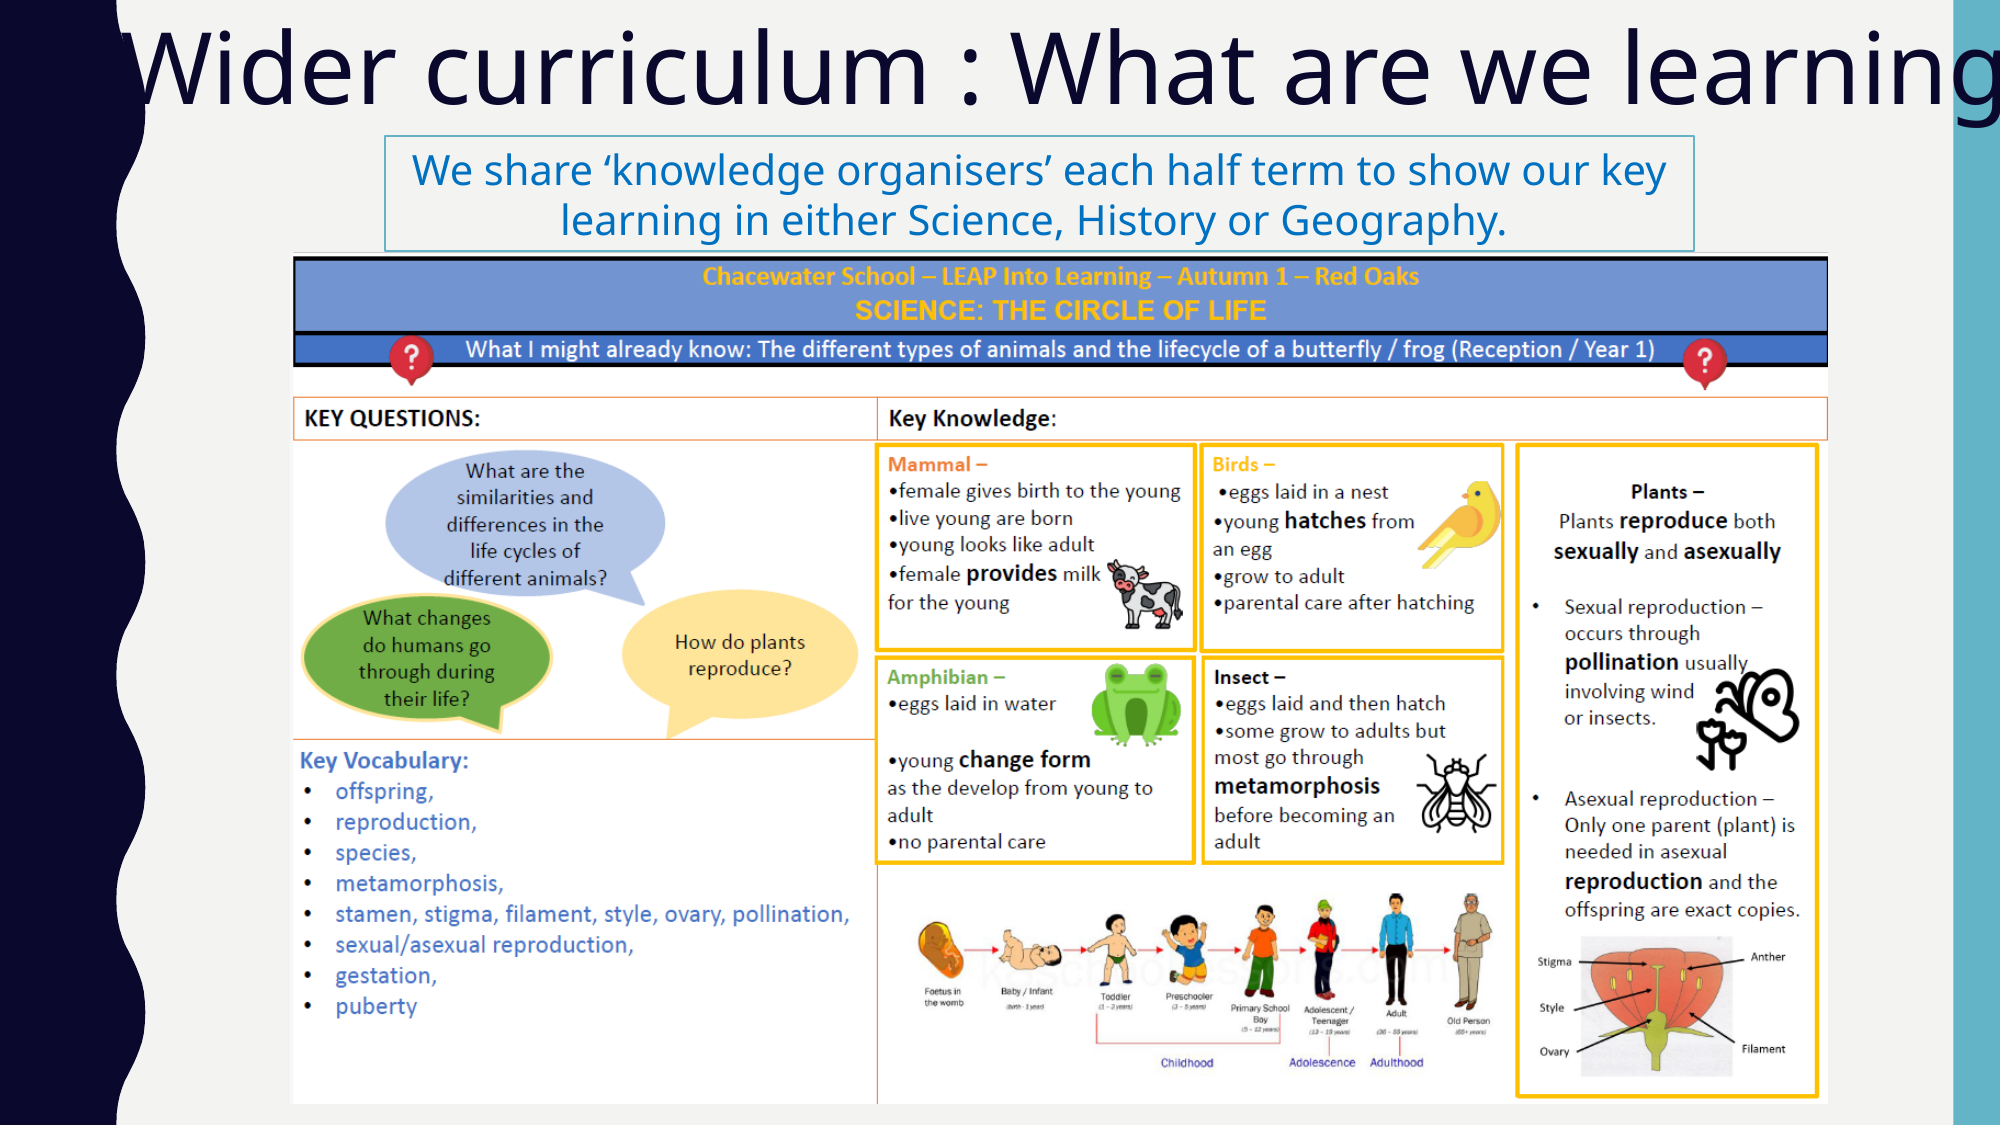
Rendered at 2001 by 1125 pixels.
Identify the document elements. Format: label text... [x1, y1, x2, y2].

title Wider curriculum : What are we learning ? [77, 11, 2000, 136]
text_box We share ‘knowledge organisers’ each half term to show our key learning in either Science, History or Geography. [384, 135, 1694, 250]
picture [290, 251, 1828, 1105]
